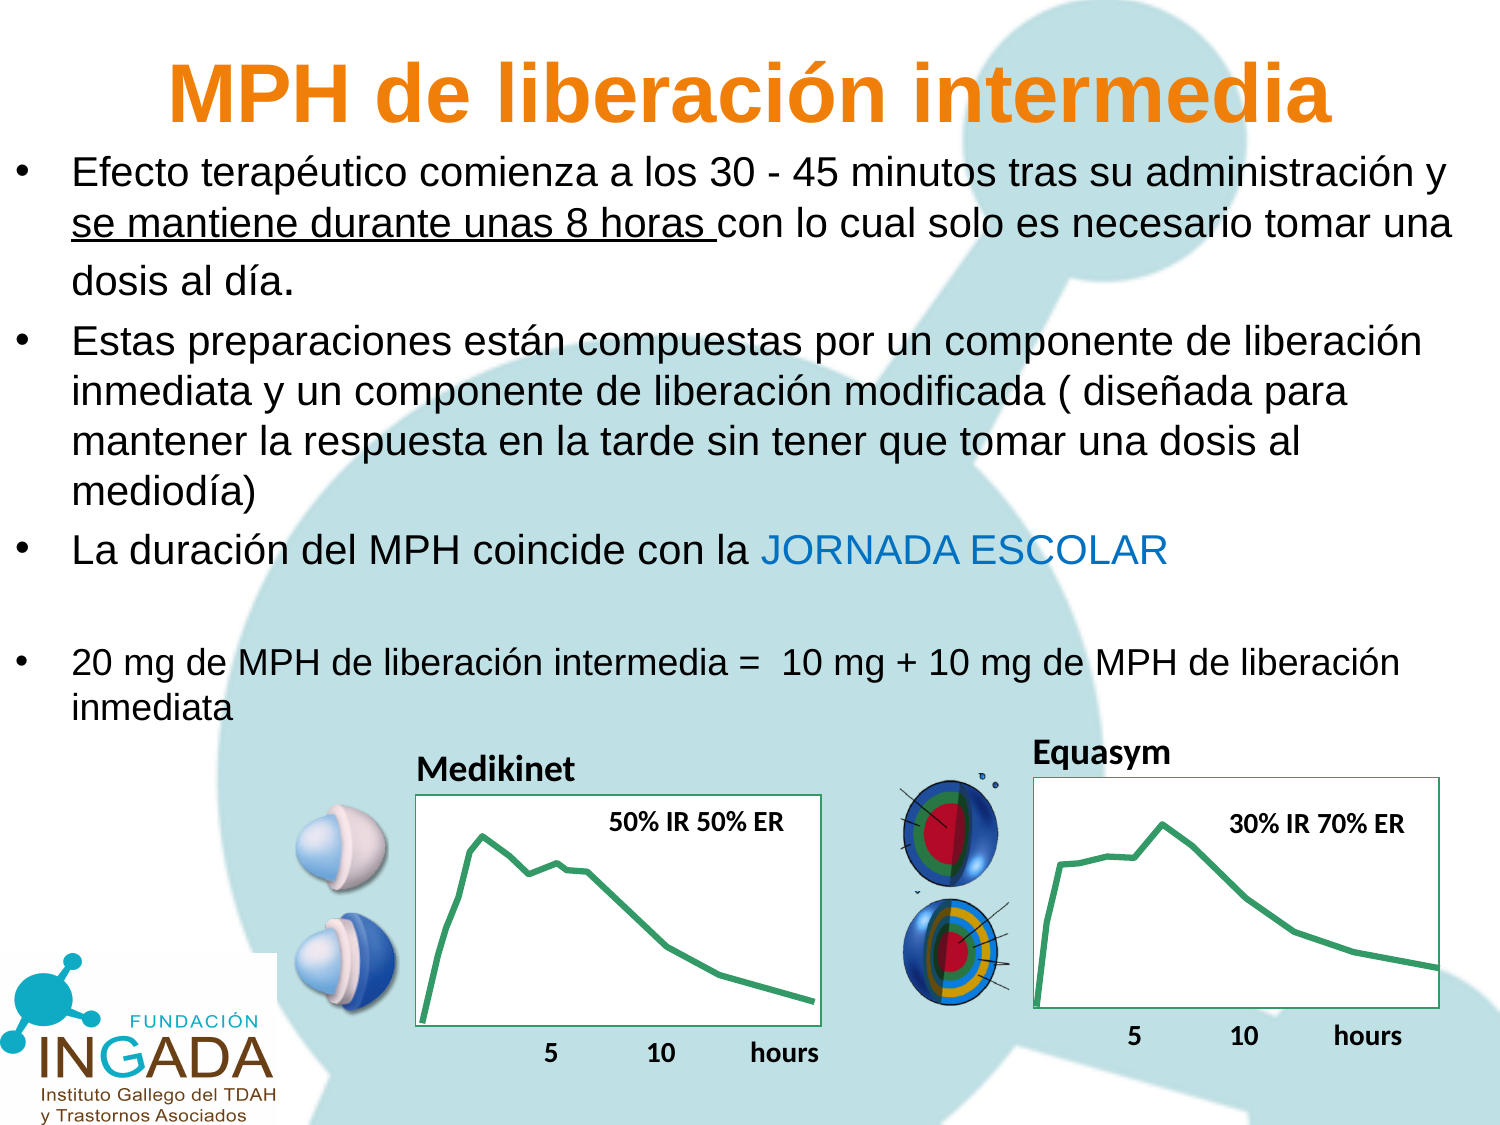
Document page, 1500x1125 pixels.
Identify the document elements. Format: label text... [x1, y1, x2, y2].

picture [0, 953, 277, 1125]
list Efecto terapéutico comienza a los 30 - 45 minutos tras su administración y se mantiene durante unas 8 horas con lo cual solo es necesario tomar una dosis al día. Estas preparaciones están compuestas por un componente de liberación inmediata y un componente de liberación modificada ( diseñada para mantener la respuesta en la tarde sin tener que tomar una dosis al mediodía) La duración del MPH coincide con la JORNADA ESCOLAR 20 mg de MPH de liberación intermedia = 10 mg + 10 mg de MPH de liberación inmediata [0, 137, 1500, 881]
title MPH de liberación intermedia [75, 0, 1425, 137]
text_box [899, 719, 1456, 1060]
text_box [282, 735, 841, 1077]
